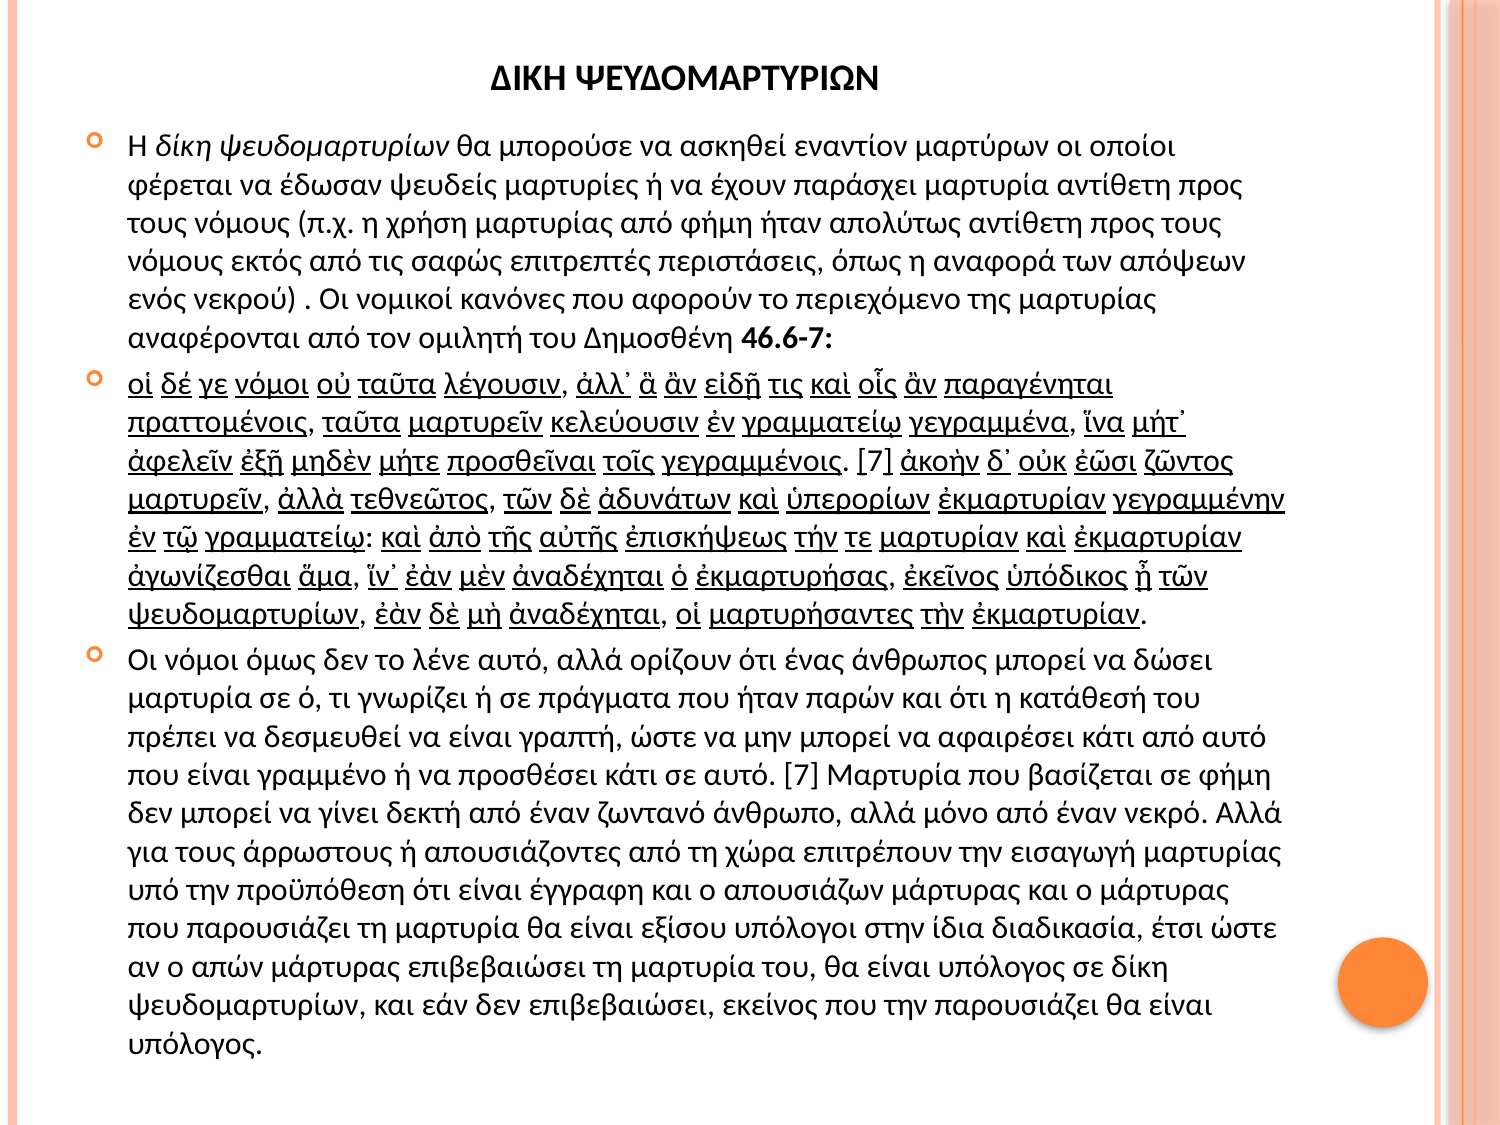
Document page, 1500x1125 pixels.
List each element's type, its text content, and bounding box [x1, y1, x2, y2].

list Η δίκη ψευδομαρτυρίων θα μπορούσε να ασκηθεί εναντίον μαρτύρων οι οποίοι φέρεται να έδωσαν ψευδείς μαρτυρίες ή να έχουν παράσχει μαρτυρία αντίθετη προς τους νόμους (π.χ. η χρήση μαρτυρίας από φήμη ήταν απολύτως αντίθετη προς τους νόμους εκτός από τις σαφώς επιτρεπτές περιστάσεις, όπως η αναφορά των απόψεων ενός νεκρού) . Οι νομικοί κανόνες που αφορούν το περιεχόμενο της μαρτυρίας αναφέρονται από τον ομιλητή του Δημοσθένη 46.6-7: οἱ δέ γε νόμοι οὐ ταῦτα λέγουσιν, ἀλλ᾽ ἃ ἂν εἰδῇ τις καὶ οἷς ἂν παραγένηται πραττομένοις, ταῦτα μαρτυρεῖν κελεύουσιν ἐν γραμματείῳ γεγραμμένα, ἵνα μήτ᾽ ἀφελεῖν ἐξῇ μηδὲν μήτε προσθεῖναι τοῖς γεγραμμένοις. [7] ἀκοὴν δ᾽ οὐκ ἐῶσι ζῶντος μαρτυρεῖν, ἀλλὰ τεθνεῶτος, τῶν δὲ ἀδυνάτων καὶ ὑπερορίων ἐκμαρτυρίαν γεγραμμένην ἐν τῷ γραμματείῳ: καὶ ἀπὸ τῆς αὐτῆς ἐπισκήψεως τήν τε μαρτυρίαν καὶ ἐκμαρτυρίαν ἀγωνίζεσθαι ἅμα, ἵν᾽ ἐὰν μὲν ἀναδέχηται ὁ ἐκμαρτυρήσας, ἐκεῖνος ὑπόδικος ᾖ τῶν ψευδομαρτυρίων, ἐὰν δὲ μὴ ἀναδέχηται, οἱ μαρτυρήσαντες τὴν ἐκμαρτυρίαν. Οι νόμοι όμως δεν το λένε αυτό, αλλά ορίζουν ότι ένας άνθρωπος μπορεί να δώσει μαρτυρία σε ό, τι γνωρίζει ή σε πράγματα που ήταν παρών και ότι η κατάθεσή του πρέπει να δεσμευθεί να είναι γραπτή, ώστε να μην μπορεί να αφαιρέσει κάτι από αυτό που είναι γραμμένο ή να προσθέσει κάτι σε αυτό. [7] Μαρτυρία που βασίζεται σε φήμη δεν μπορεί να γίνει δεκτή από έναν ζωντανό άνθρωπο, αλλά μόνο από έναν νεκρό. Αλλά για τους άρρωστους ή απουσιάζοντες από τη χώρα επιτρέπουν την εισαγωγή μαρτυρίας υπό την προϋπόθεση ότι είναι έγγραφη και ο απουσιάζων μάρτυρας και ο μάρτυρας που παρουσιάζει τη μαρτυρία θα είναι εξίσου υπόλογοι στην ίδια διαδικασία, έτσι ώστε αν ο απών μάρτυρας επιβεβαιώσει τη μαρτυρία του, θα είναι υπόλογος σε δίκη ψευδομαρτυρίων, και εάν δεν επιβεβαιώσει, εκείνος που την παρουσιάζει θα είναι υπόλογος. [70, 117, 1300, 1090]
title ΔΙΚΗ ΨΕΥΔΟΜΑΡΤΥΡΙΩΝ [70, 45, 1300, 106]
